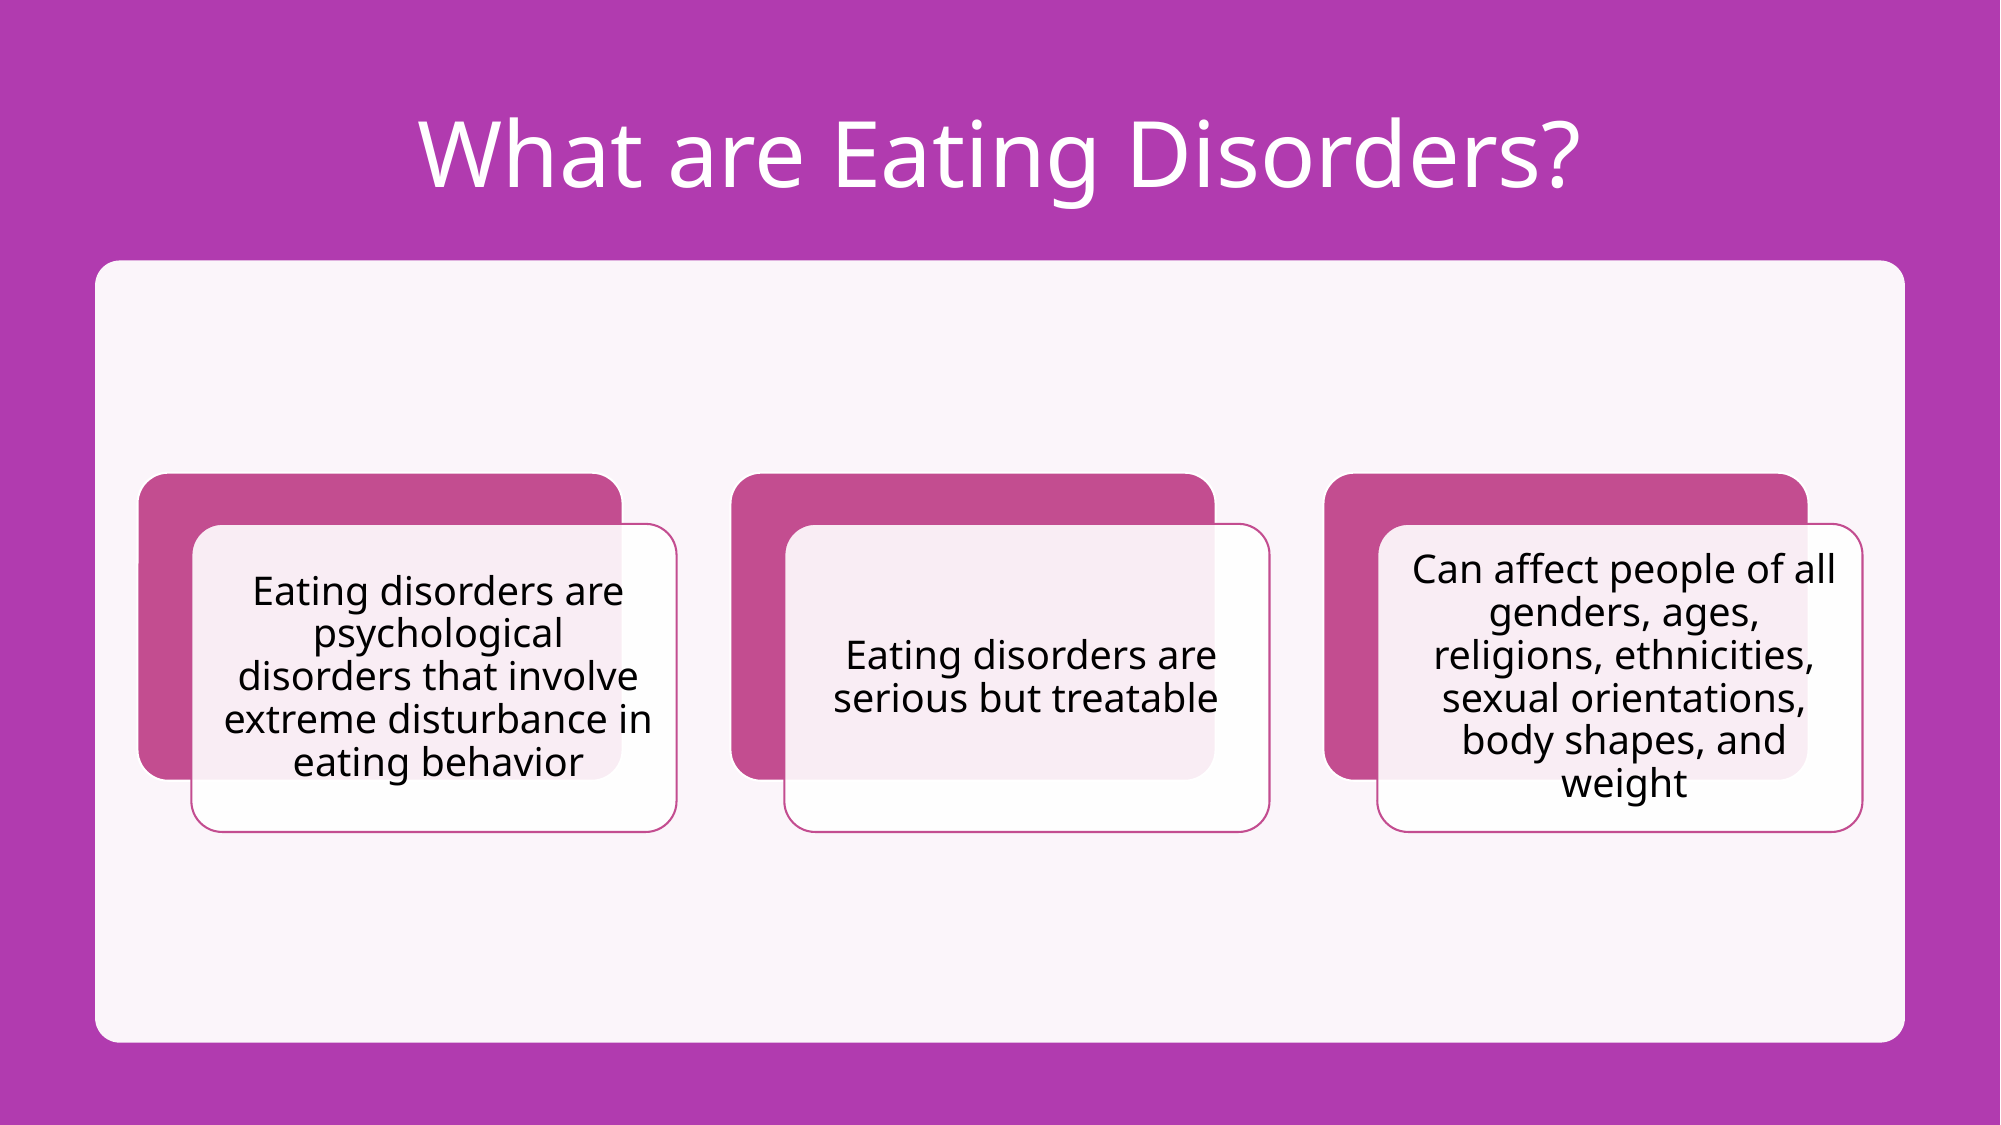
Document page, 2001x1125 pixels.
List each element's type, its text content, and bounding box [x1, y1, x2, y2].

text_box [94, 259, 1906, 1044]
title What are Eating Disorders? [137, 75, 1863, 241]
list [137, 295, 1863, 1010]
text_box [0, 0, 2000, 1125]
